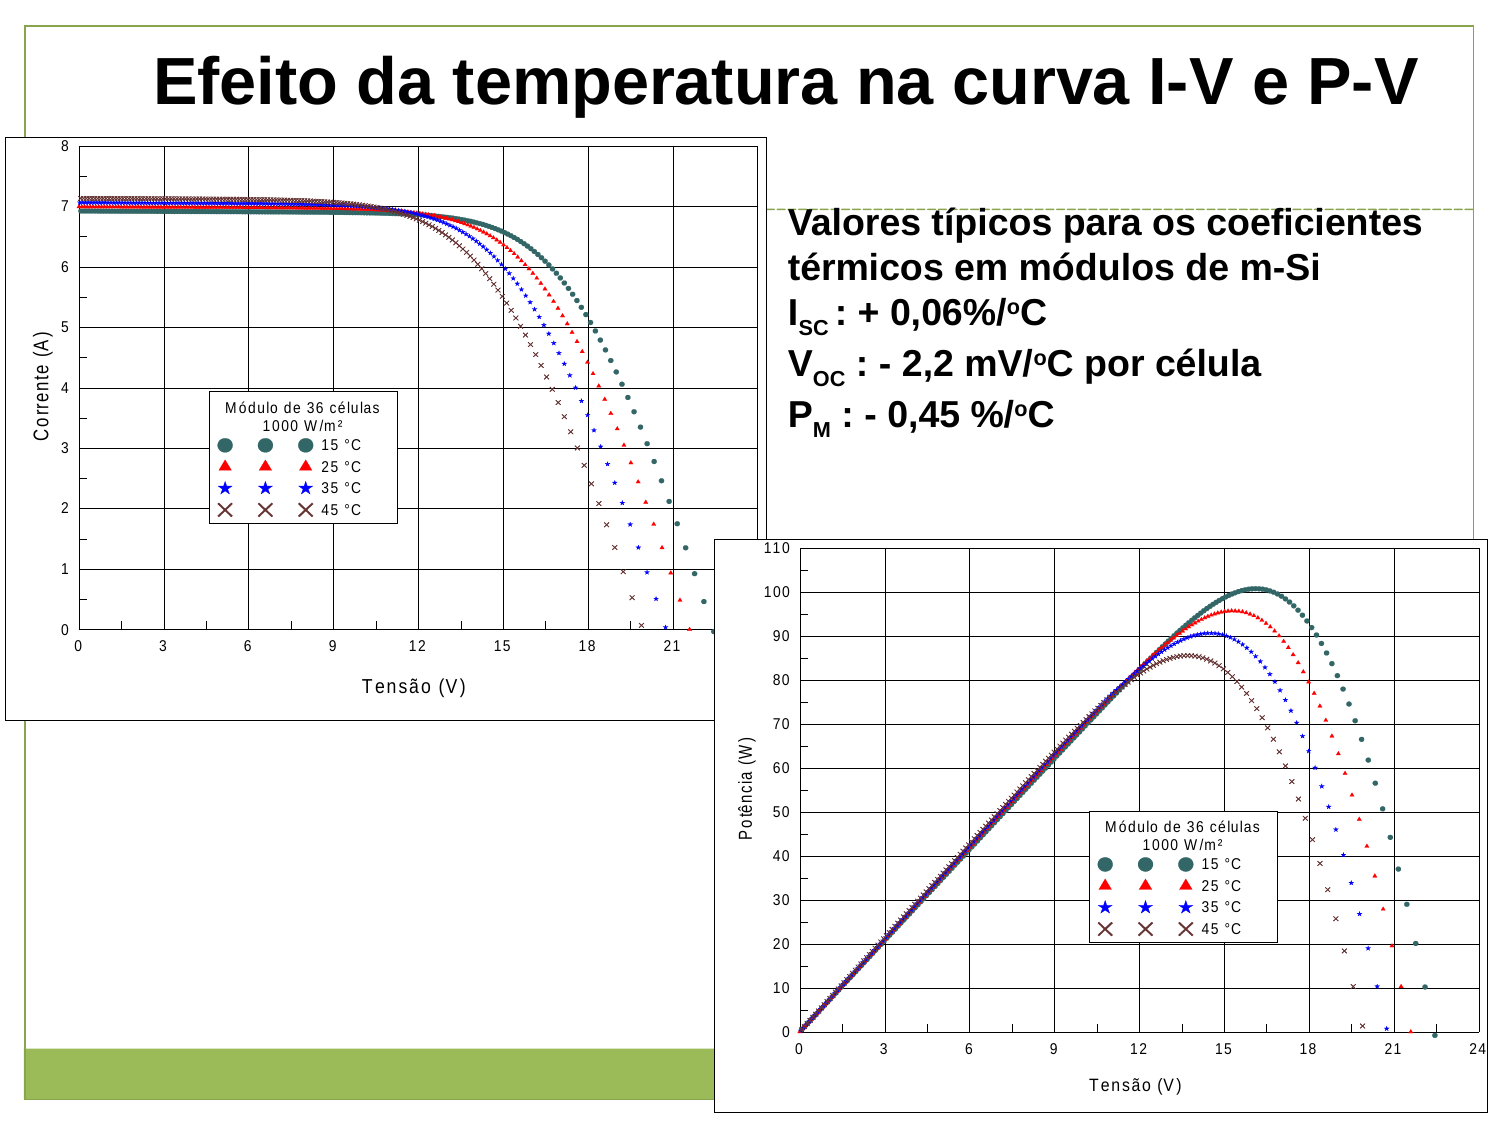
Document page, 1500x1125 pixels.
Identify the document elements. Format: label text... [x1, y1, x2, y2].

text_box Valores típicos para os coeficientes térmicos em módulos de m-Si ISC : + 0,06%/oC VOC : - 2,2 mV/oC por célula PM : - 0,45 %/oC [773, 190, 1459, 449]
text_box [714, 538, 1489, 1113]
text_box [5, 136, 767, 721]
text_box Efeito da temperatura na curva I-V e P-V [138, 30, 1435, 126]
